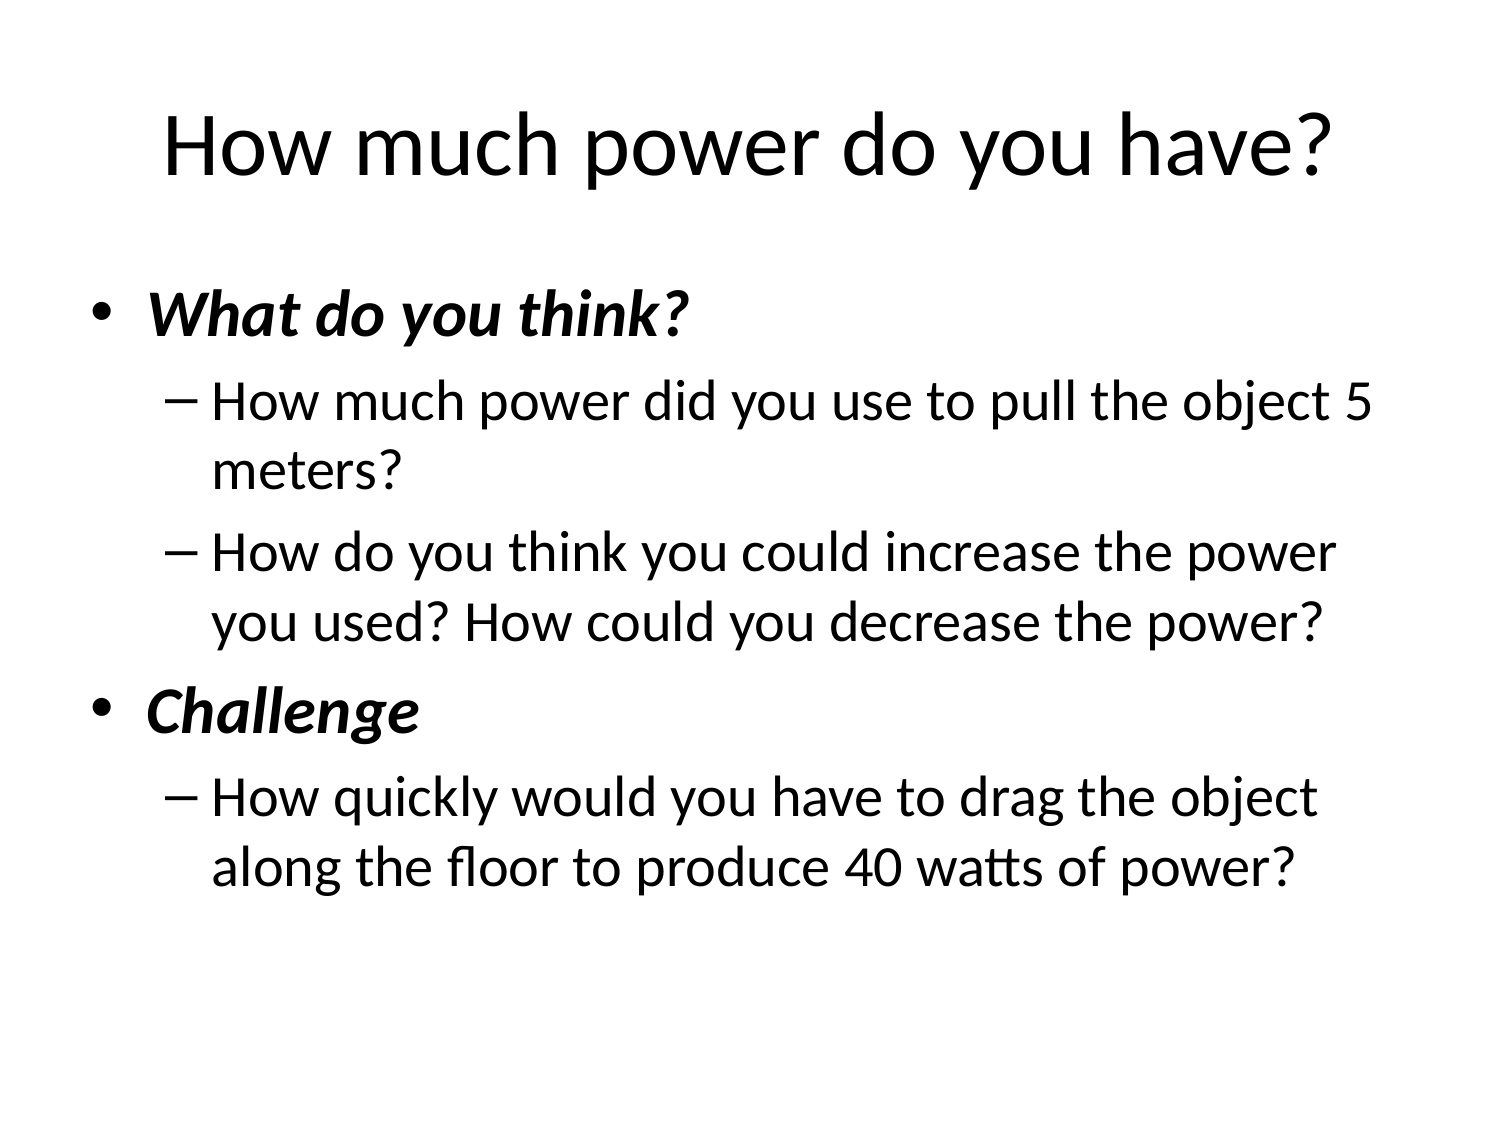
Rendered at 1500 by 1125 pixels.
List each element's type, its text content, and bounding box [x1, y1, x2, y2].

title How much power do you have? [75, 45, 1425, 233]
list What do you think? How much power did you use to pull the object 5 meters? How do you think you could increase the power you used? How could you decrease the power? Challenge How quickly would you have to drag the object along the floor to produce 40 watts of power? [75, 262, 1425, 1005]
